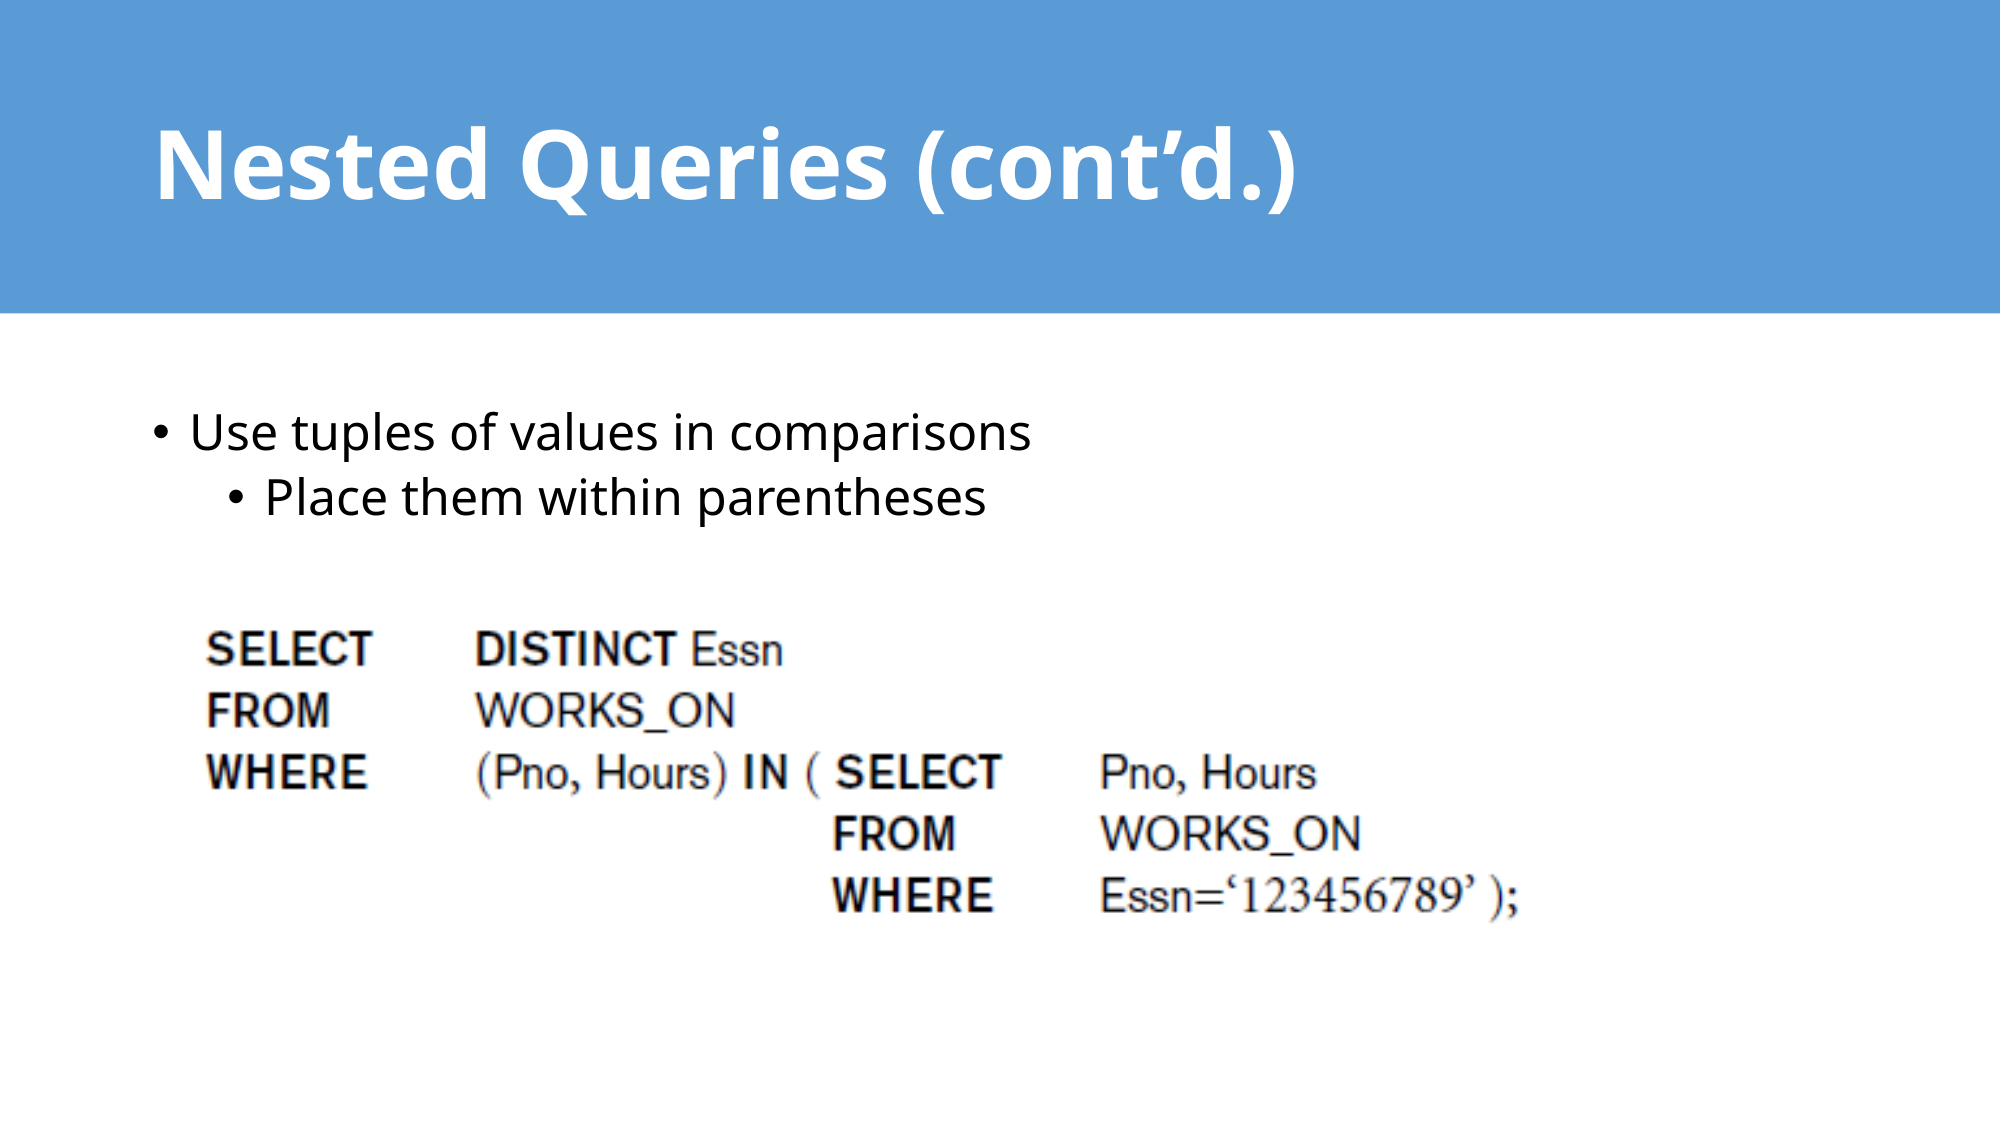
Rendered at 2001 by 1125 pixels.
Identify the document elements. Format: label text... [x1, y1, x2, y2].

title Nested Queries (cont’d.) [137, 59, 1863, 278]
list Use tuples of values in comparisons Place them within parentheses [137, 399, 1863, 1014]
text_box [0, 0, 2000, 314]
picture [184, 621, 1539, 945]
